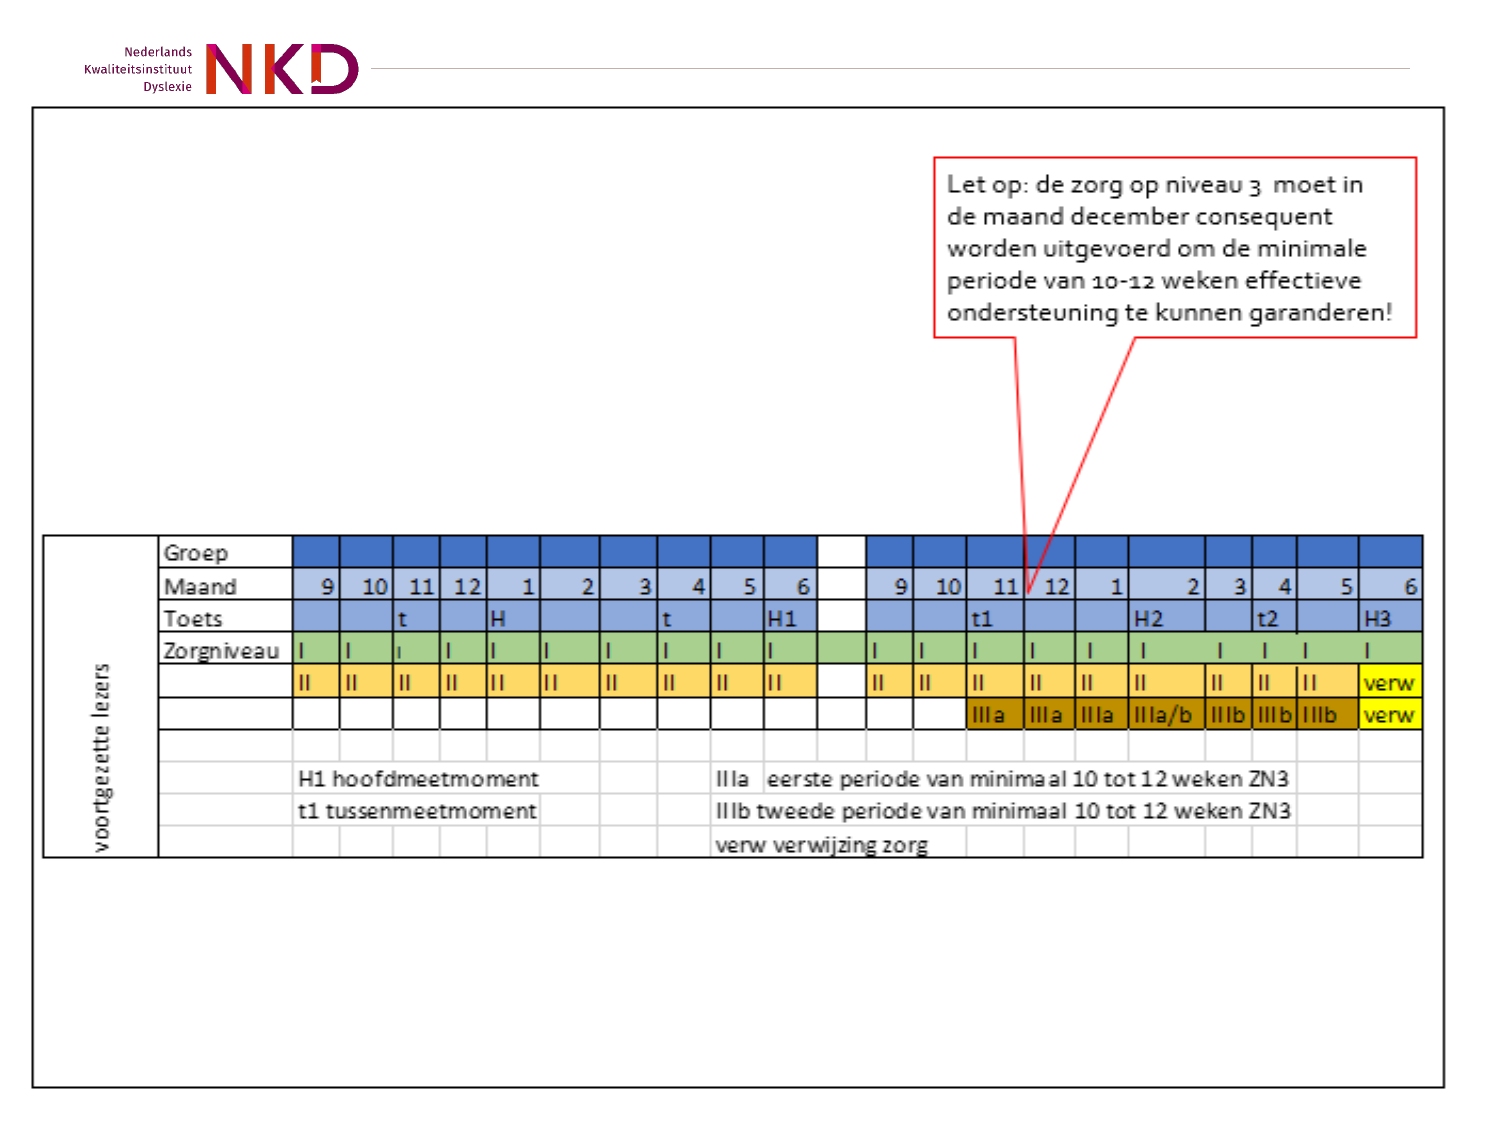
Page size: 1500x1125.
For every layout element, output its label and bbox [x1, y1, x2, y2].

picture [29, 105, 1452, 1099]
picture [85, 44, 1410, 94]
